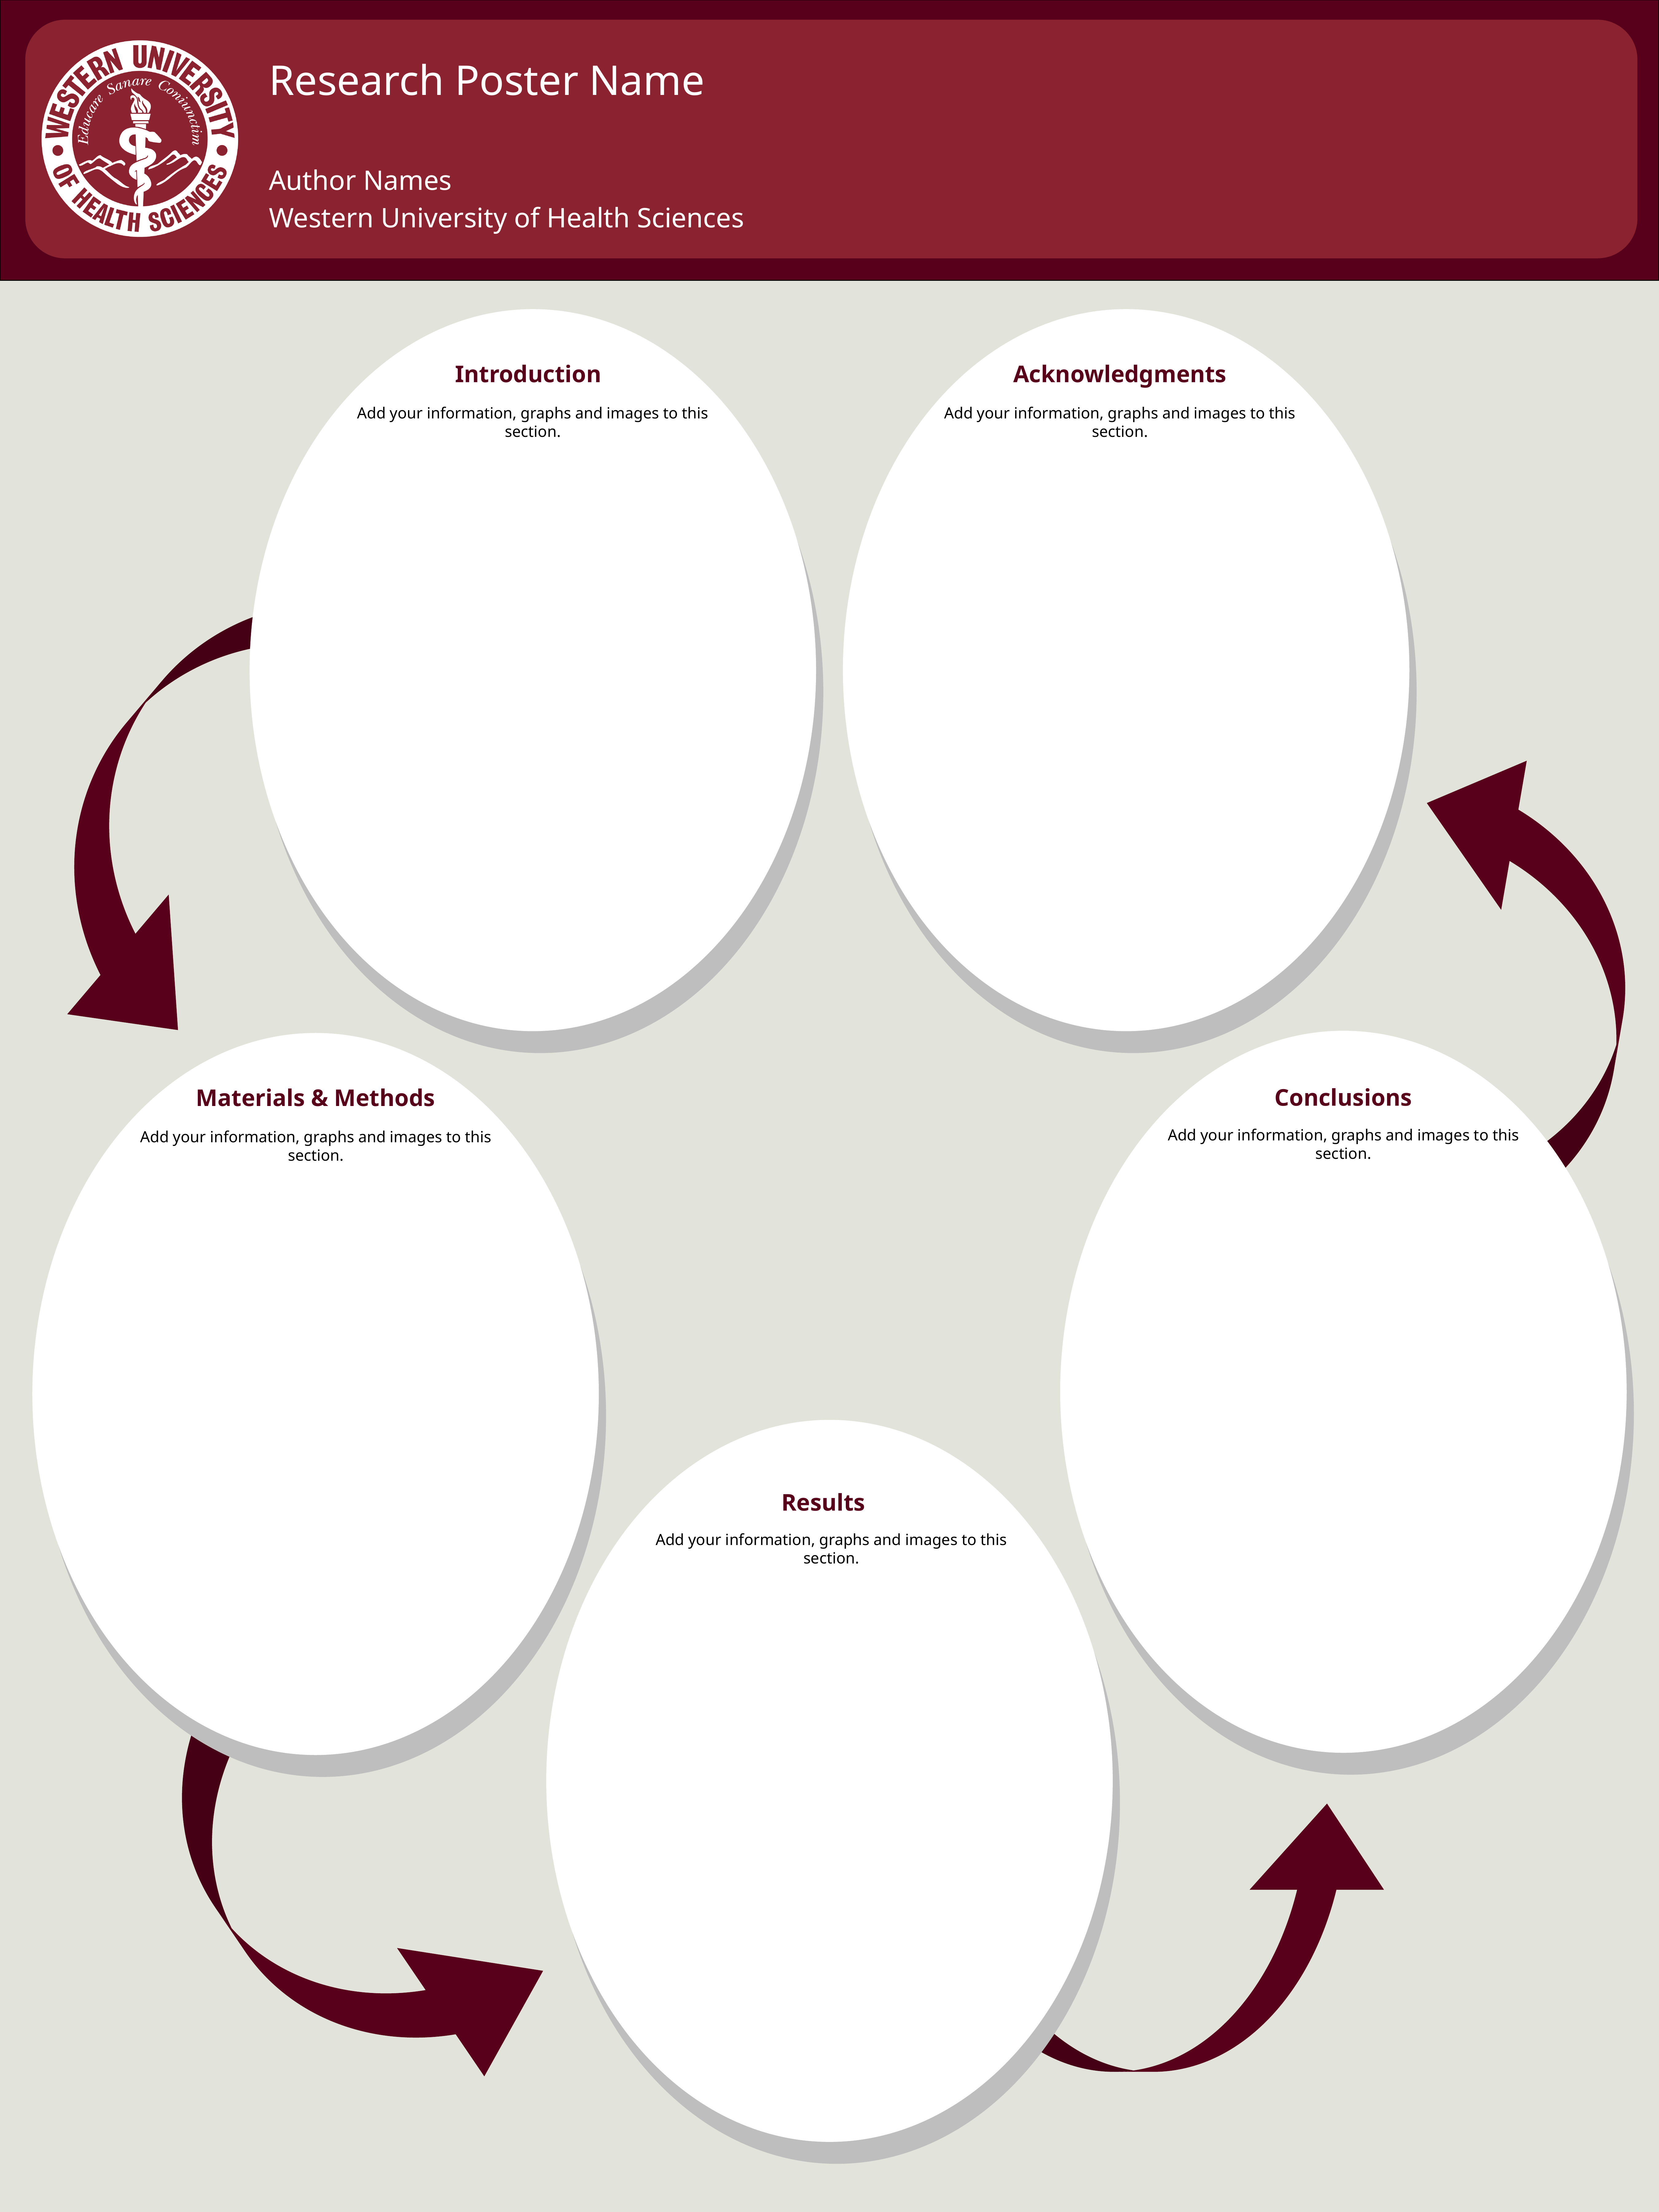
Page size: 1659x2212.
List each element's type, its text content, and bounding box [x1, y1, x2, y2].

text_box [67, 618, 249, 1030]
text_box [182, 1777, 543, 2077]
text_box [280, 20, 1637, 258]
picture [0, 0, 280, 278]
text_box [32, 1033, 606, 1777]
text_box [249, 309, 824, 1053]
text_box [843, 309, 1417, 1053]
text_box [0, 0, 1659, 281]
text_box [1120, 1803, 1384, 2072]
text_box Research Poster Name [280, 23, 1602, 134]
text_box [1060, 1030, 1634, 1775]
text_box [546, 1420, 1120, 2164]
text_box Author Names Western University of Health Sciences [280, 163, 1602, 233]
text_box [1427, 761, 1626, 1030]
